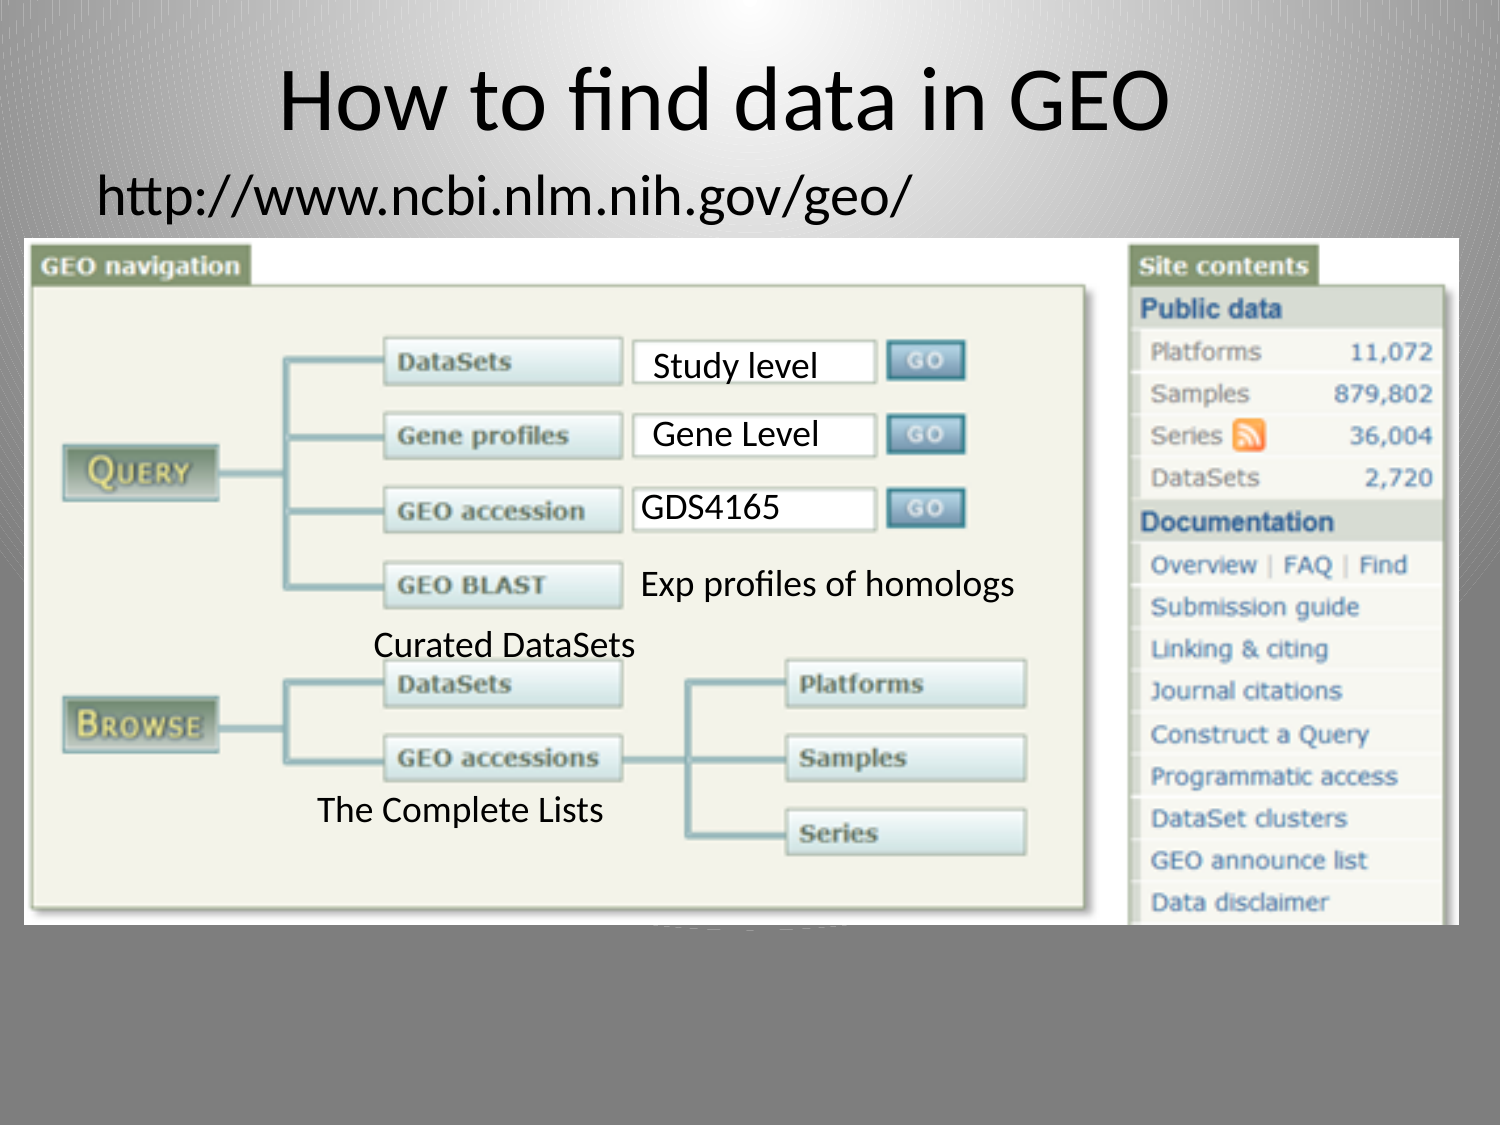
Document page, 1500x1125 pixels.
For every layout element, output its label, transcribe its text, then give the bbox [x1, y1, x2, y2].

text_box http://www.ncbi.nlm.nih.gov/geo/ [81, 149, 929, 235]
picture [24, 237, 1459, 926]
title How to find data in GEO [50, 0, 1400, 188]
